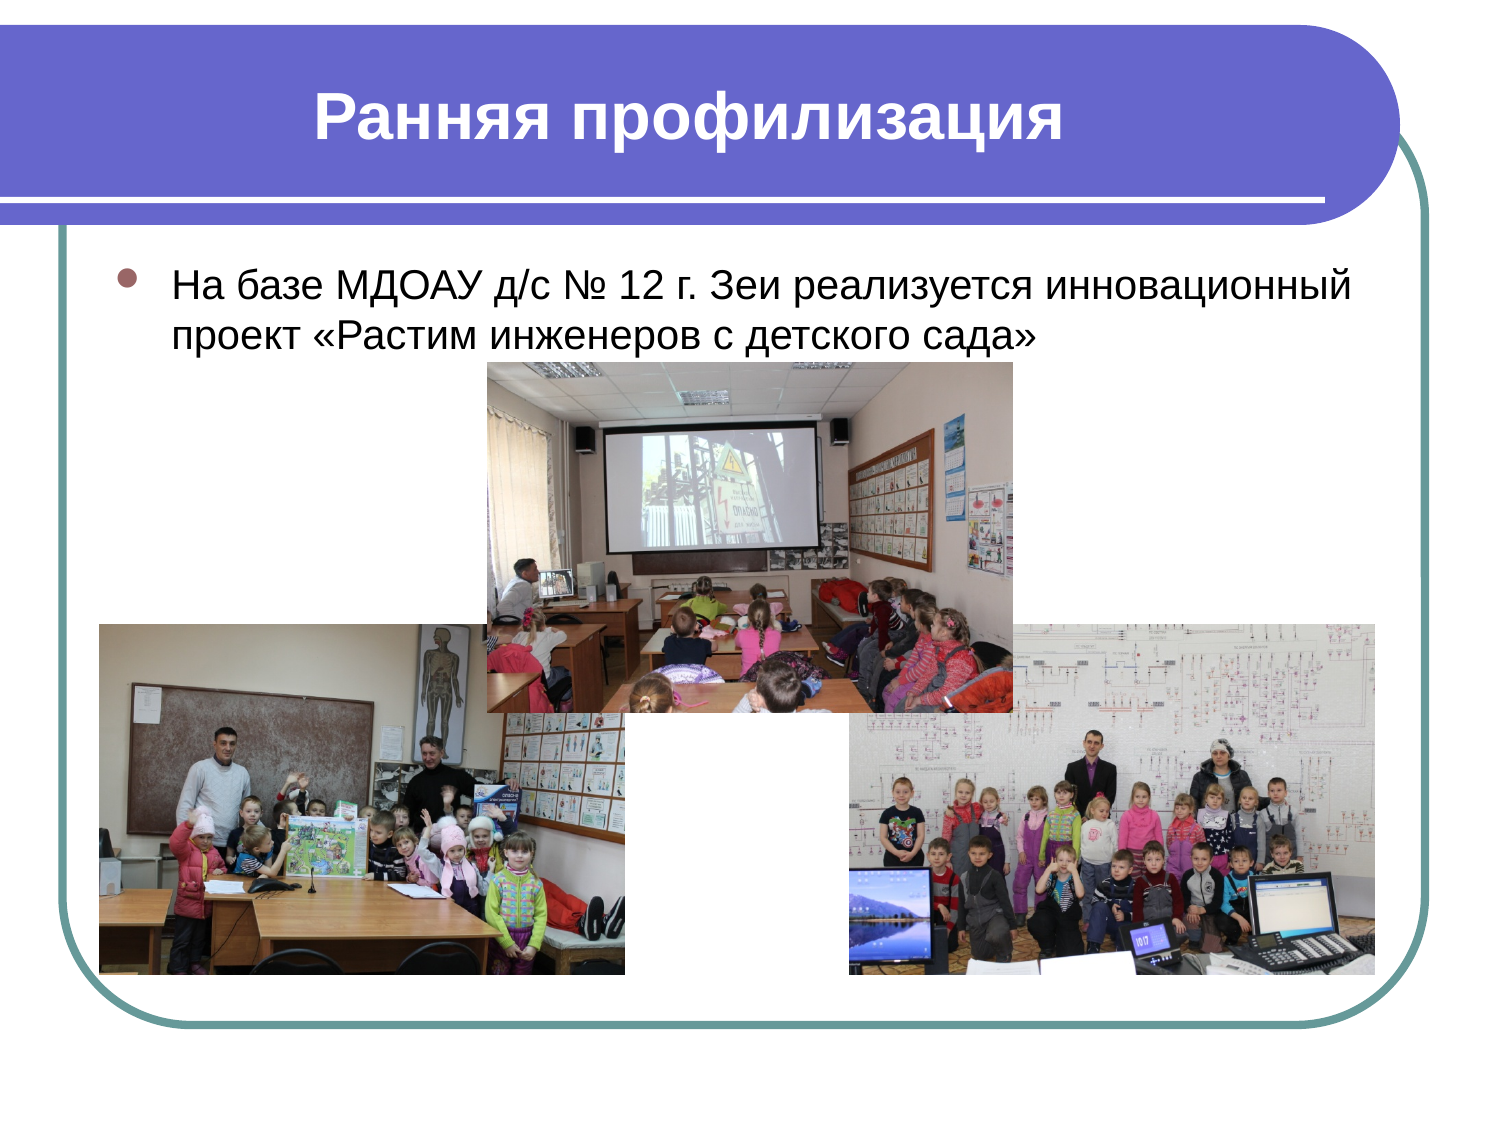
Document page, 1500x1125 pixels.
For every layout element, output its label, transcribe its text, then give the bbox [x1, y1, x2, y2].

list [849, 624, 1376, 976]
picture [99, 624, 626, 976]
title Ранняя профилизация [32, 37, 1347, 188]
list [487, 362, 1013, 713]
list На базе МДОАУ д/с № 12 г. Зеи реализуется инновационный проект «Растим инженеров с детского сада» [99, 249, 1400, 375]
